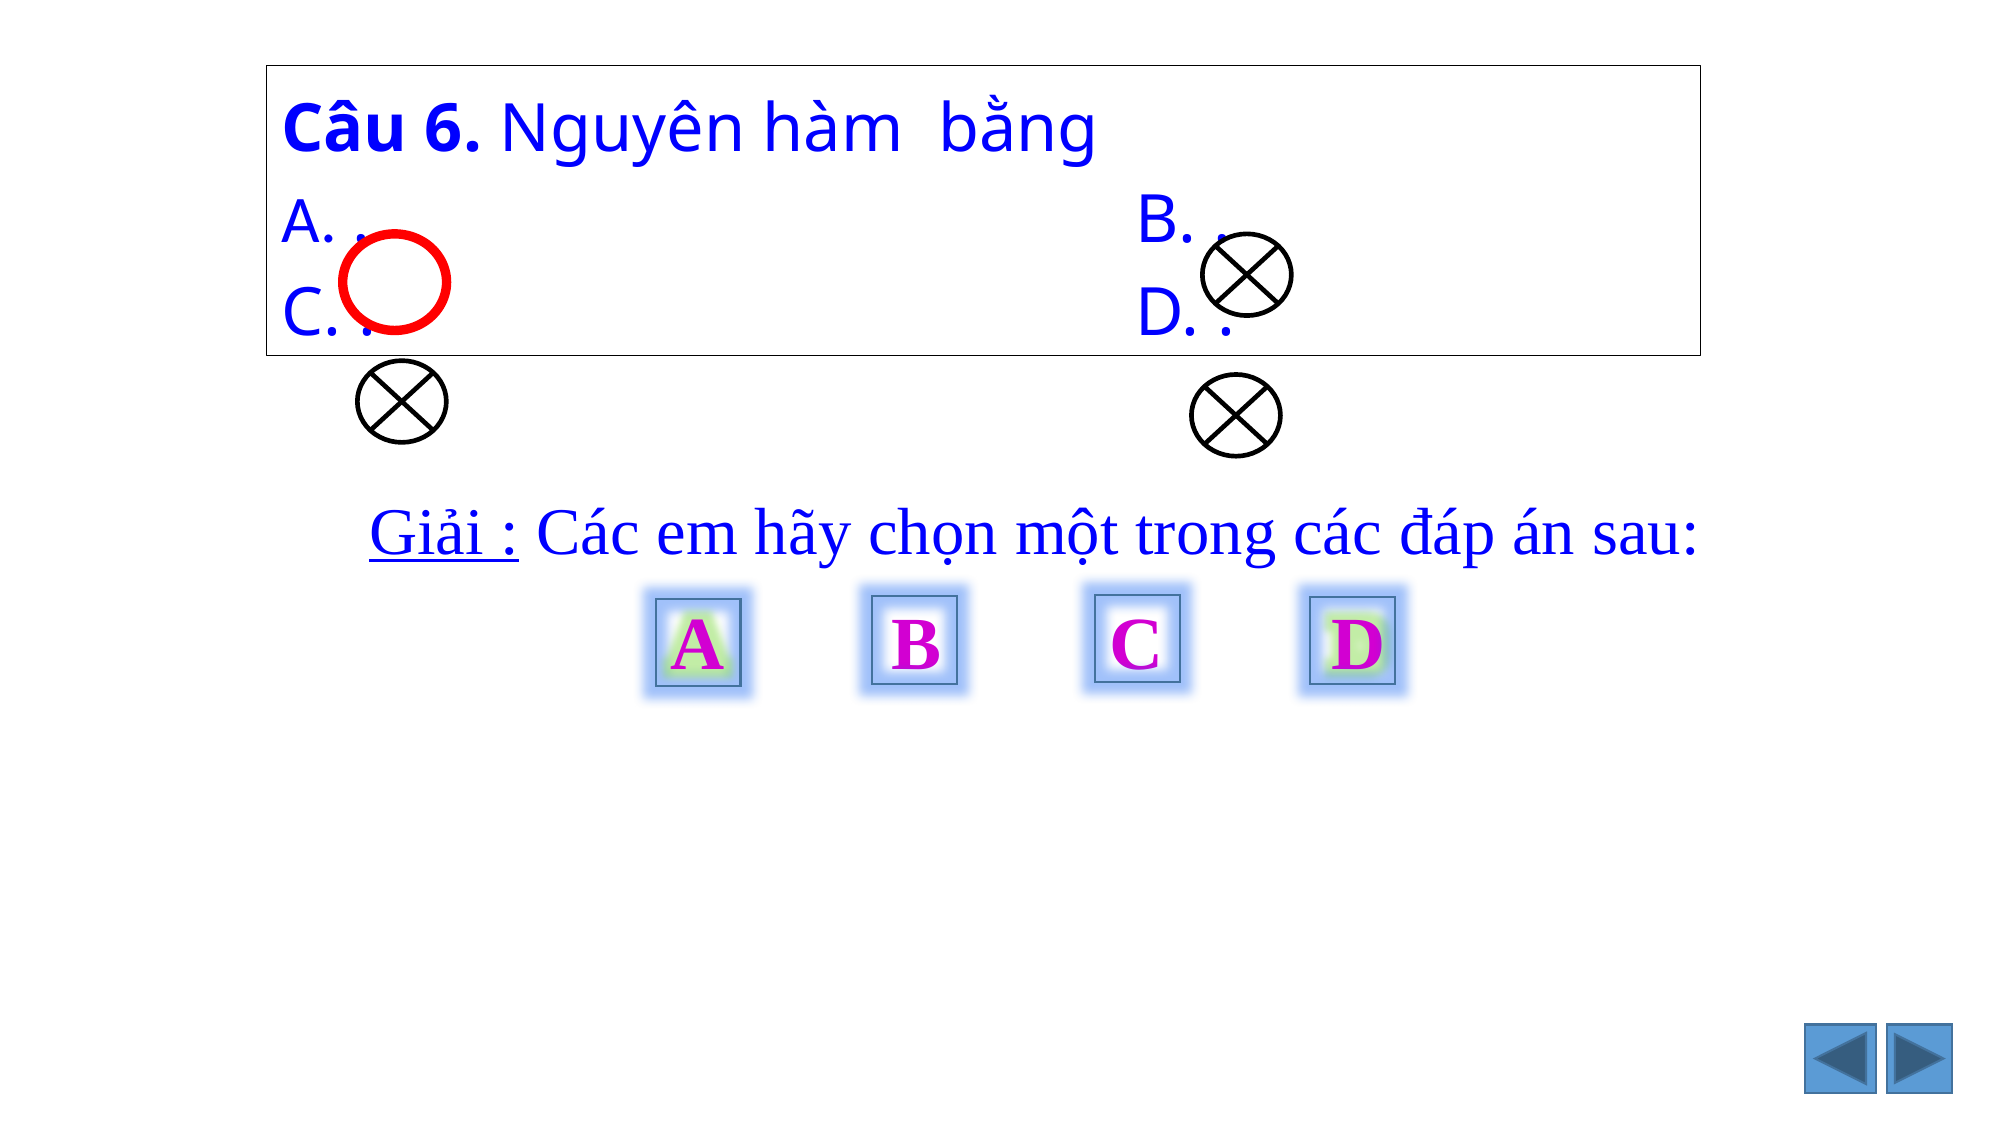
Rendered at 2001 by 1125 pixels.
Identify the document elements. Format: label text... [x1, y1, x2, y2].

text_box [1310, 587, 1402, 694]
text_box [356, 359, 448, 444]
text_box [1190, 373, 1282, 458]
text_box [1094, 587, 1180, 694]
text_box [341, 232, 448, 332]
text_box [1804, 1023, 1877, 1094]
text_box [1201, 232, 1293, 317]
text_box [1886, 1023, 1953, 1094]
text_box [655, 587, 741, 694]
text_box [871, 587, 957, 694]
text_box Giải : Các em hãy chọn một trong các đáp án sau: [354, 480, 1717, 576]
